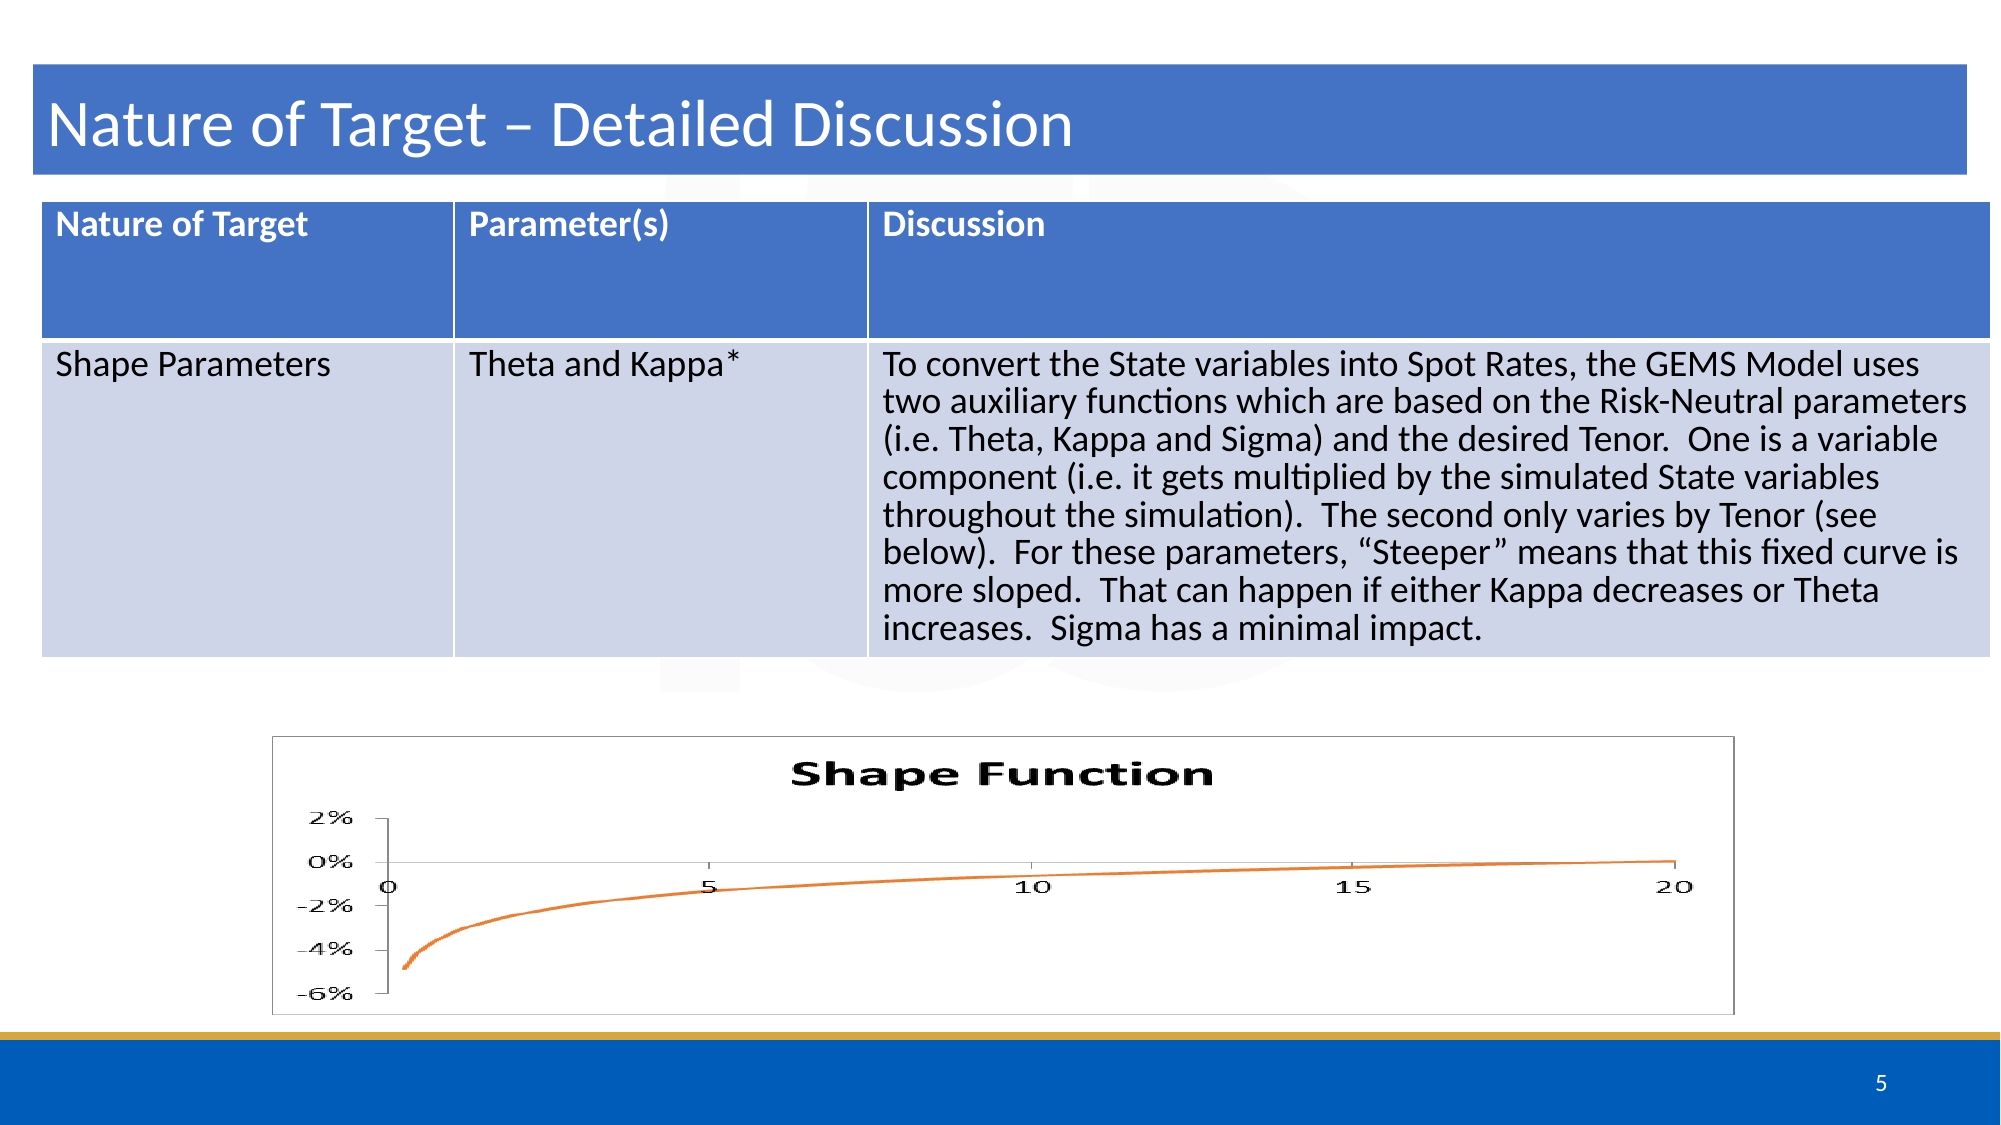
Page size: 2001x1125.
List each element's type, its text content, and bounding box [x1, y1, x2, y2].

table_cell To convert the State variables into Spot Rates, the GEMS Model uses two auxiliary functions which are based on the Risk-Neutral parameters (i.e. Theta, Kappa and Sigma) and the desired Tenor. One is a variable component (i.e. it gets multiplied by the simulated State variables throughout the simulation). The second only varies by Tenor (see below). For these parameters, “Steeper” means that this fixed curve is more sloped. That can happen if either Kappa decreases or Theta increases. Sigma has a minimal impact. [869, 343, 1990, 657]
table_header Parameter(s) [455, 202, 867, 338]
table_cell Shape Parameters [42, 343, 453, 657]
slide_number 5 [1453, 1051, 1903, 1112]
table_header Nature of Target [42, 202, 453, 338]
text_box Nature of Target – Detailed Discussion [33, 64, 1967, 175]
table_cell Theta and Kappa* [455, 343, 867, 657]
picture [0, 0, 2001, 1125]
table_header Discussion [869, 202, 1990, 338]
